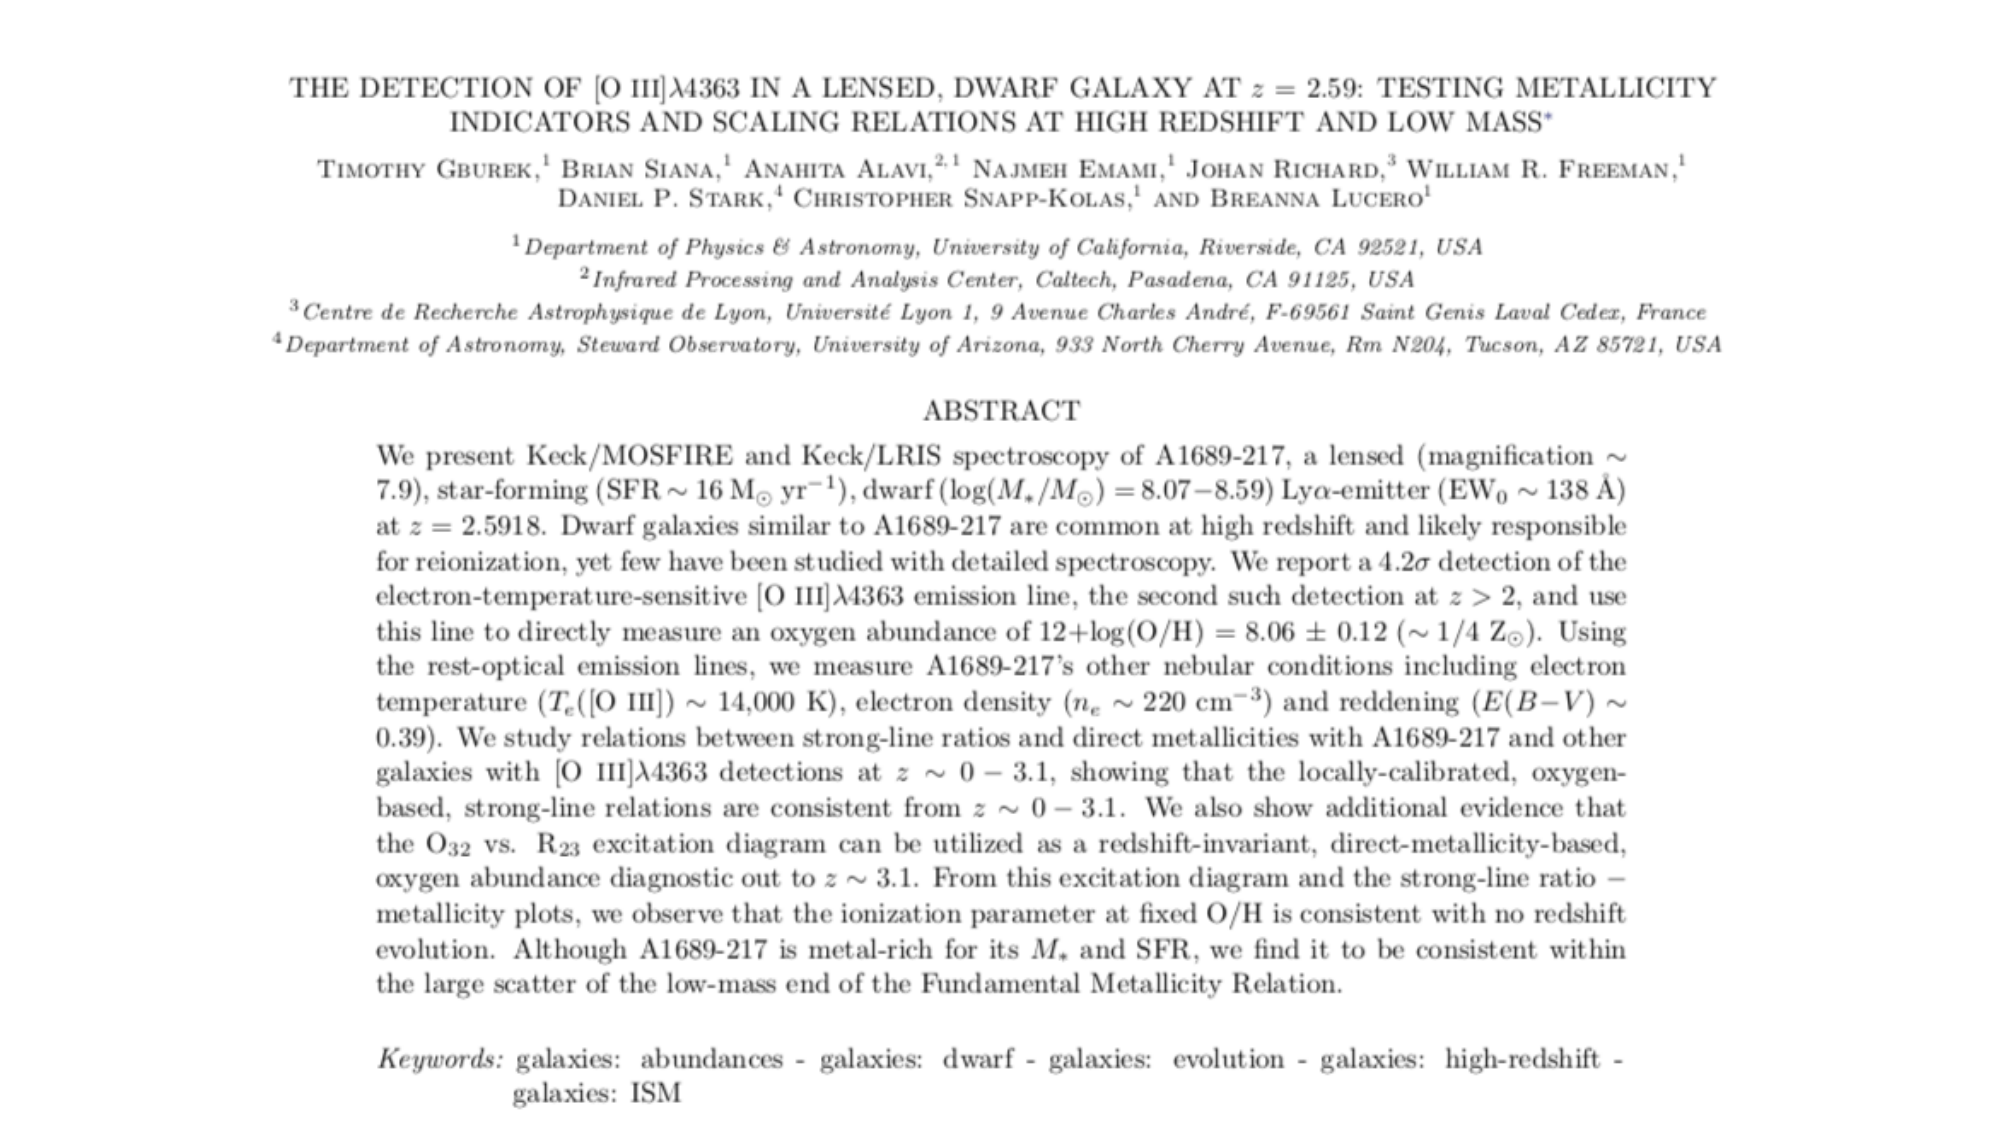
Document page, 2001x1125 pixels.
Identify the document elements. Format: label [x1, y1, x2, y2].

picture [265, 45, 1749, 1125]
